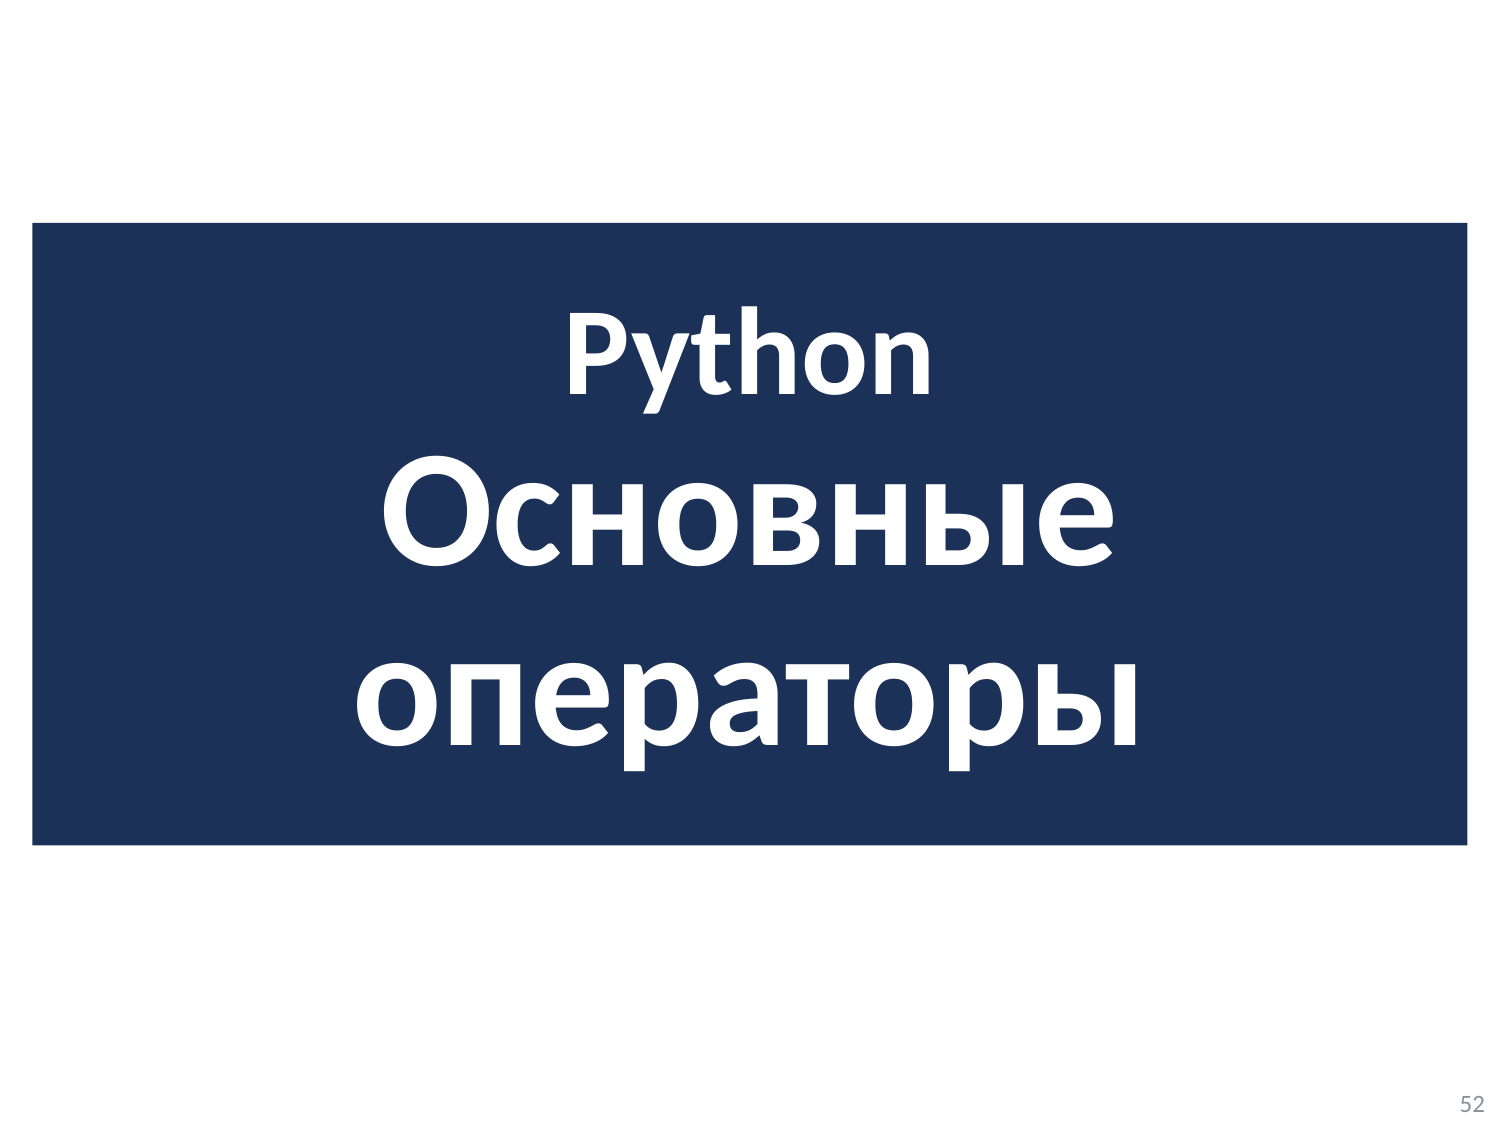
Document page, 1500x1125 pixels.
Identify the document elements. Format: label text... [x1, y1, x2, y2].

title Python Основные операторы [32, 222, 1468, 846]
slide_number 52 [1325, 1079, 1500, 1125]
